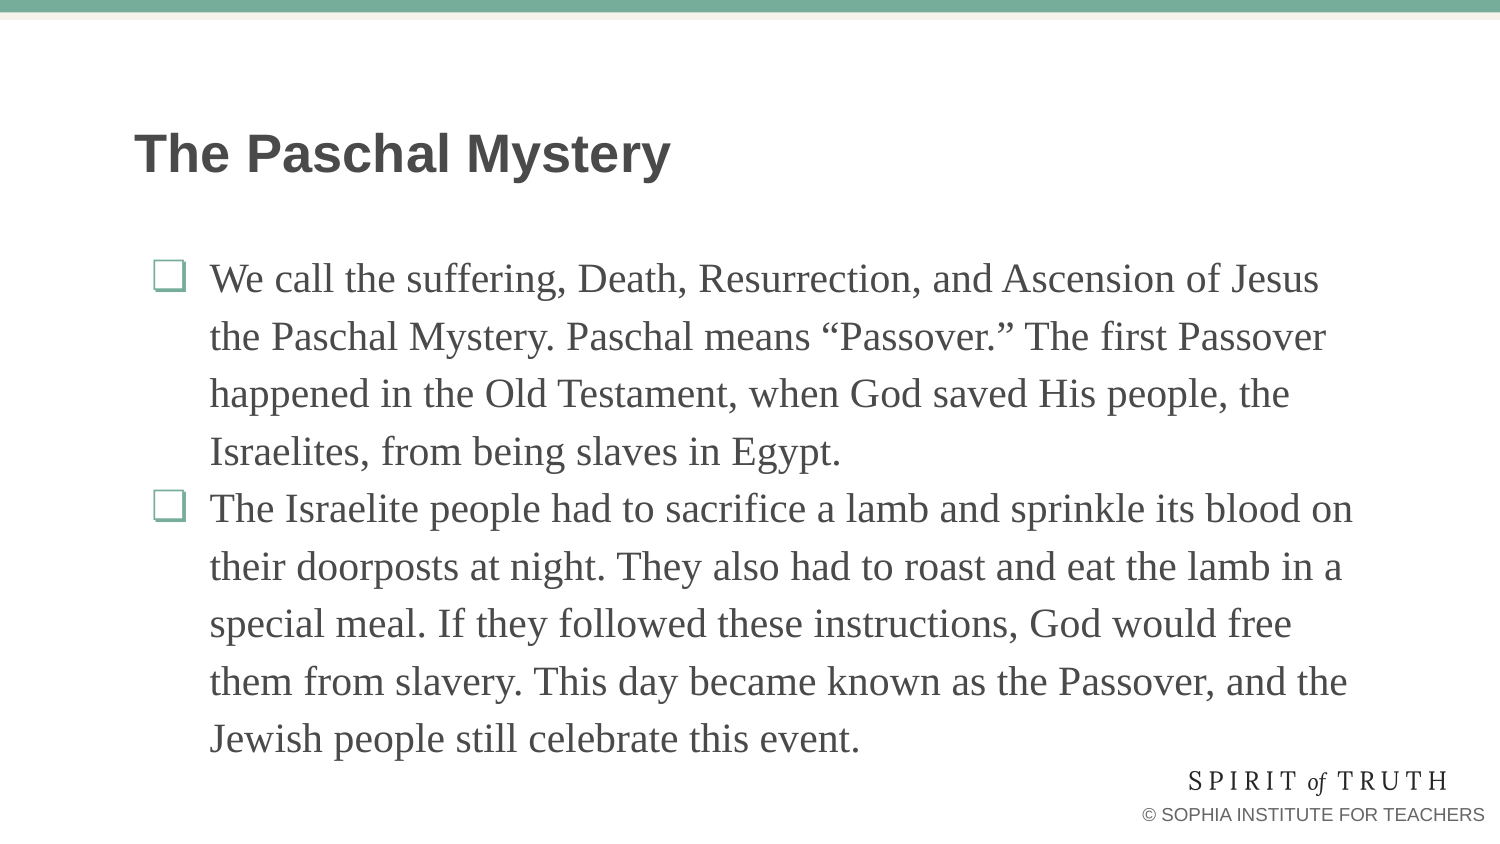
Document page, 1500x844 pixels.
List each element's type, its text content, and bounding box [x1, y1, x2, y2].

picture [1186, 768, 1449, 797]
title The Paschal Mystery [119, 103, 1381, 192]
list We call the suffering, Death, Resurrection, and Ascension of Jesus the Paschal Mystery. Paschal means “Passover.” The first Passover happened in the Old Testament, when God saved His people, the Israelites, from being slaves in Egypt. The Israelite people had to sacrifice a lamb and sprinkle its blood on their doorposts at night. They also had to roast and eat the lamb in a special meal. If they followed these instructions, God would free them from slavery. This day became known as the Passover, and the Jewish people still celebrate this event. [119, 228, 1381, 755]
